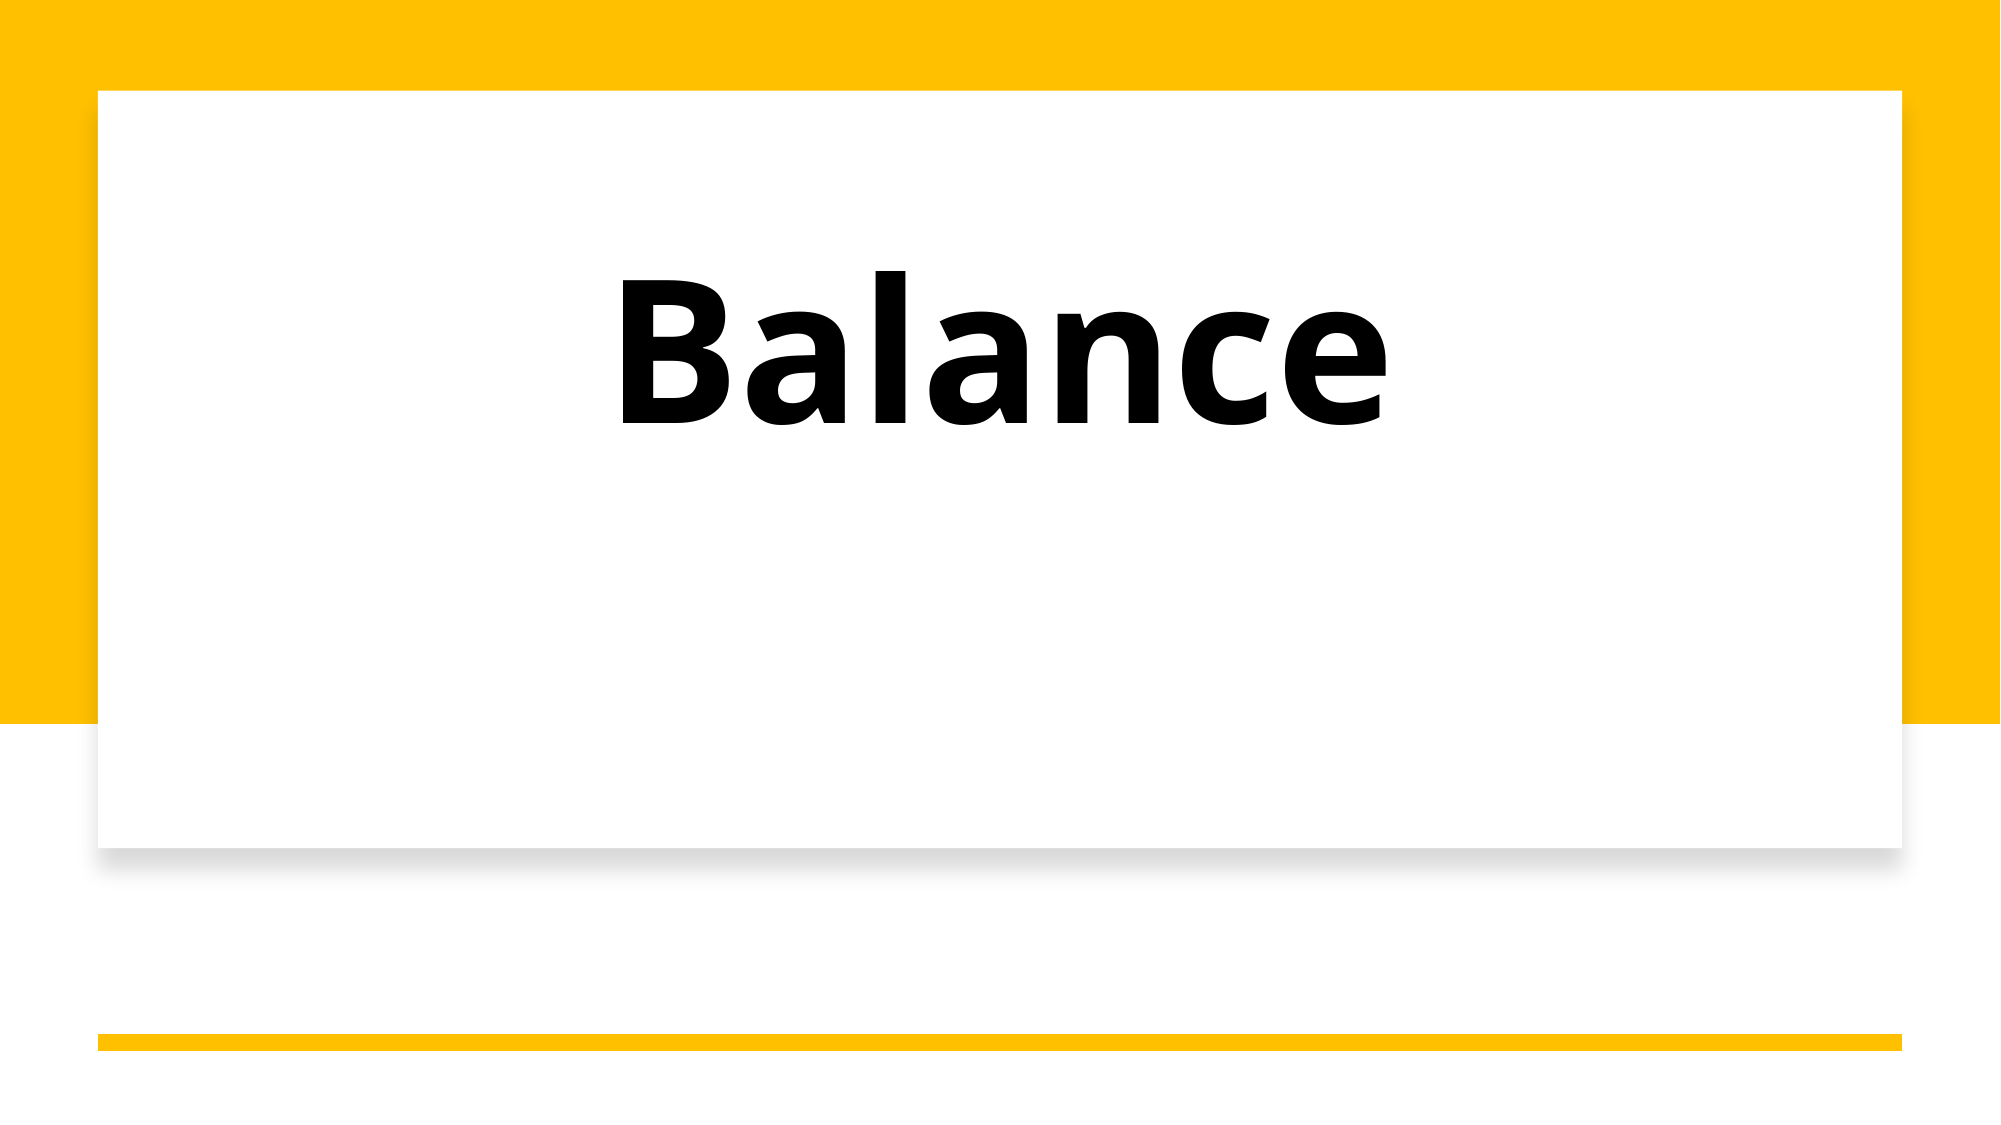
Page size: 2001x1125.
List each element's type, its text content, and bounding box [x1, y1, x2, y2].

title Balance [249, 90, 1750, 628]
text_box [0, 0, 2000, 725]
text_box [97, 89, 1903, 849]
text_box [0, 725, 2000, 1125]
